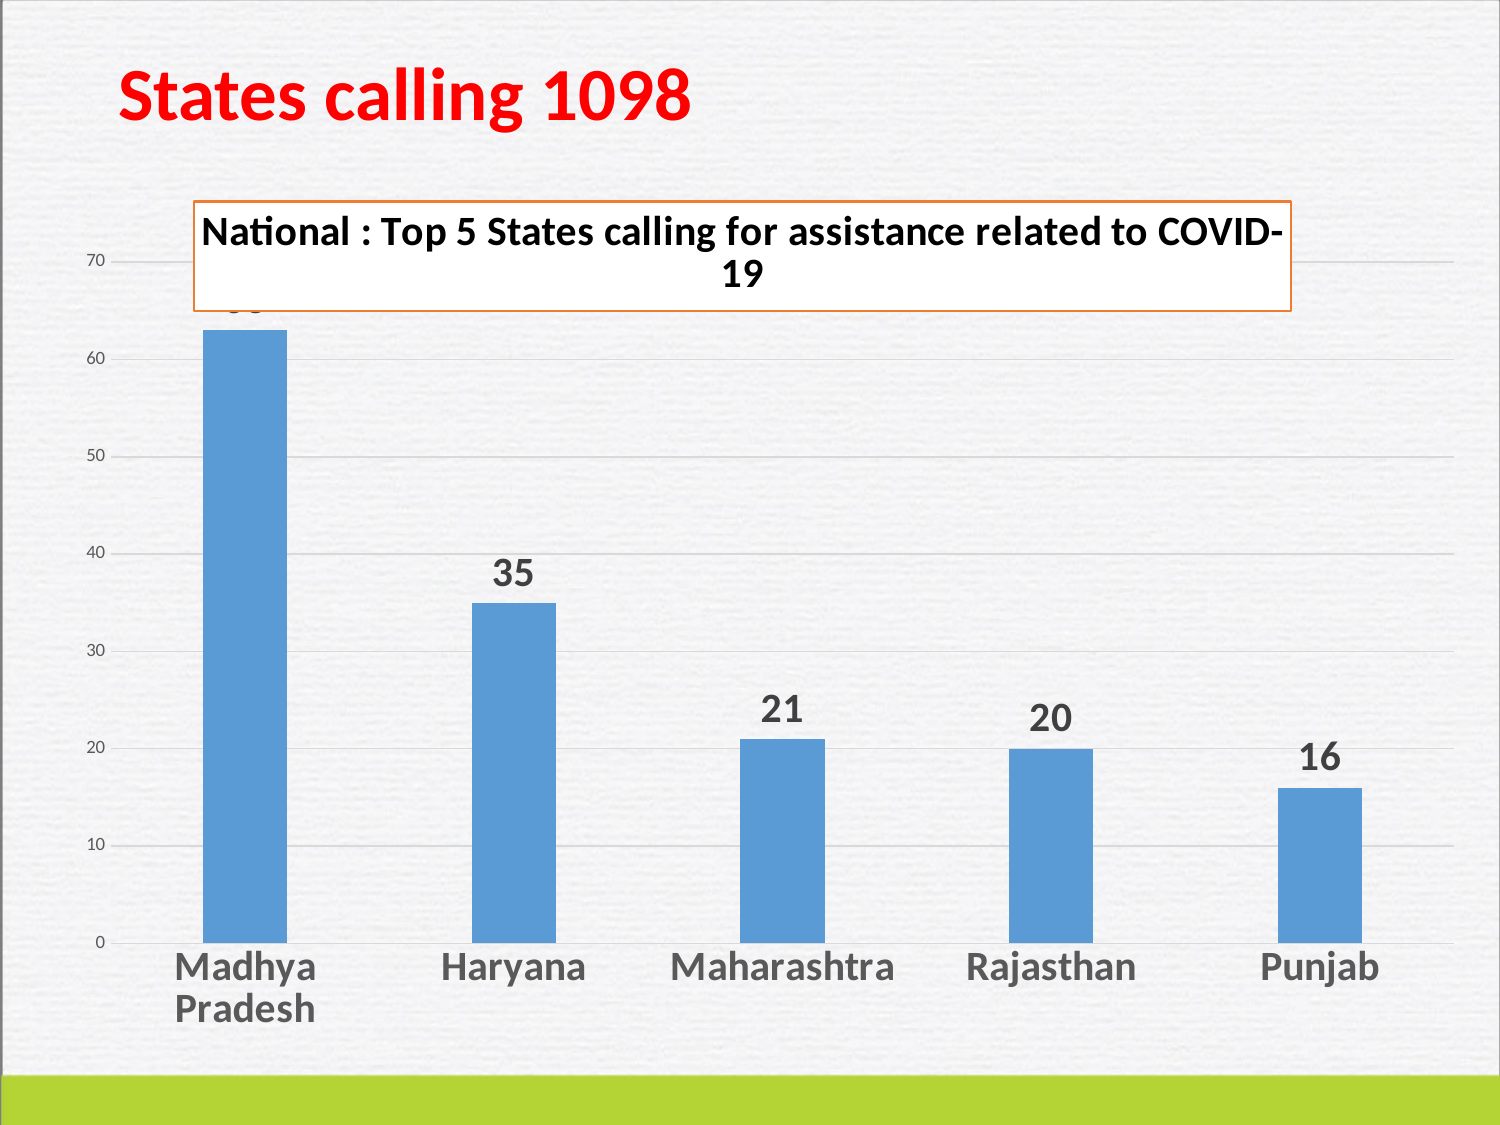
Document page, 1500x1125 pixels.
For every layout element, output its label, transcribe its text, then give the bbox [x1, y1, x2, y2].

chart [30, 174, 1455, 1104]
title States calling 1098 [103, 59, 1397, 133]
picture [0, 0, 1500, 1125]
